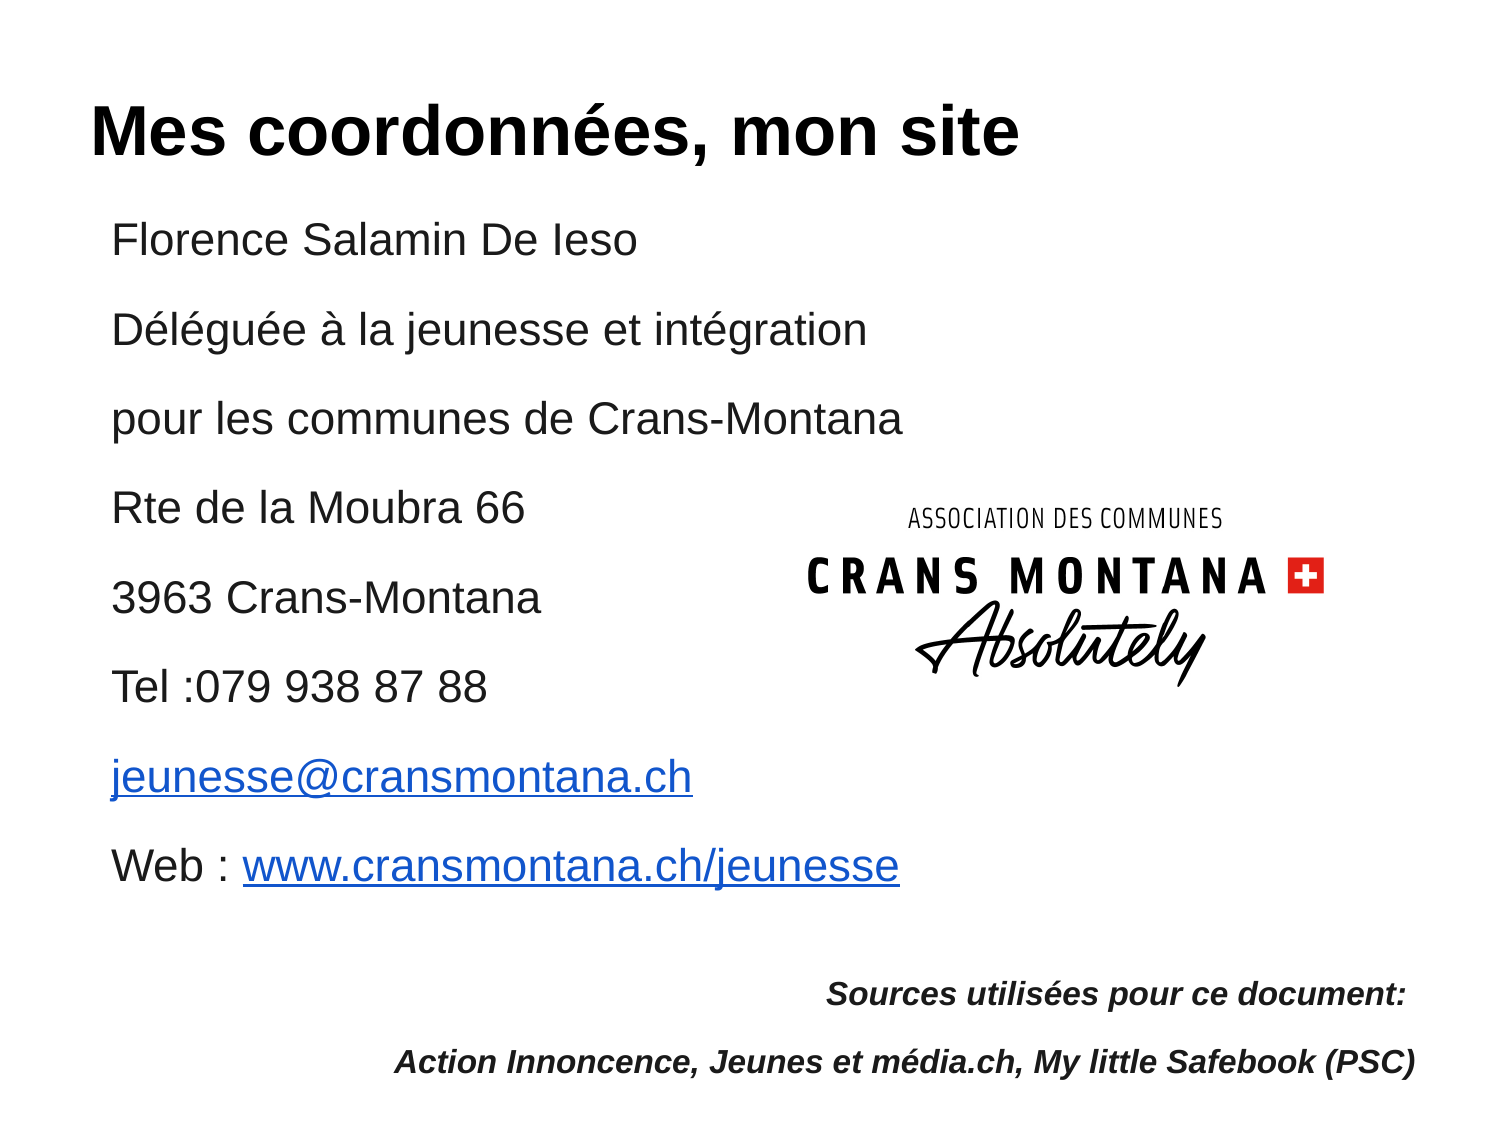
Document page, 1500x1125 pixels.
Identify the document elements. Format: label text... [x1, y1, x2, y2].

picture [773, 479, 1358, 709]
title Mes coordonnées, mon site [75, 45, 1425, 172]
list Florence Salamin De Ieso Déléguée à la jeunesse et intégration pour les communes de Crans-Montana Rte de la Moubra 66 3963 Crans-Montana Tel :079 938 87 88 jeunesse@cransmontana.ch Web : www.cransmontana.ch/jeunesse Sources utilisées pour ce document: Action Innoncence, Jeunes et média.ch, My little Safebook (PSC) [64, 172, 1432, 917]
